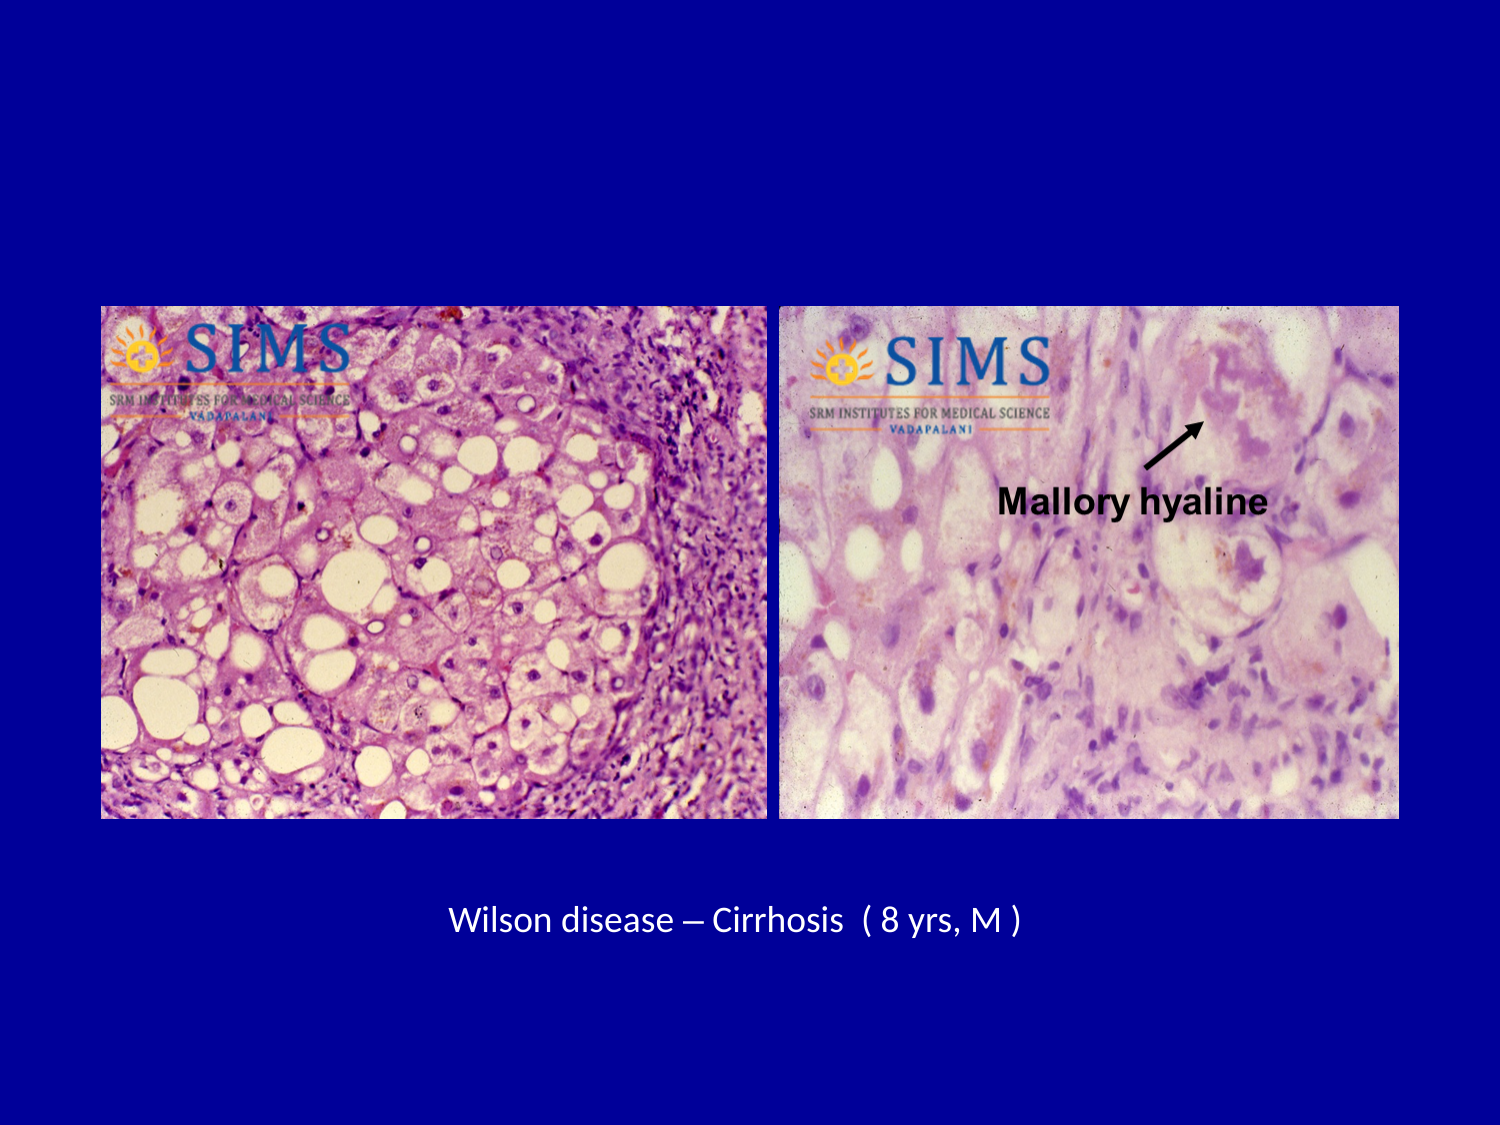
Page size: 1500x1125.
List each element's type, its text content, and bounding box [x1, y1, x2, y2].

text_box Wilson disease – Cirrhosis ( 8 yrs, M ) [374, 887, 1096, 948]
picture [100, 306, 1400, 819]
